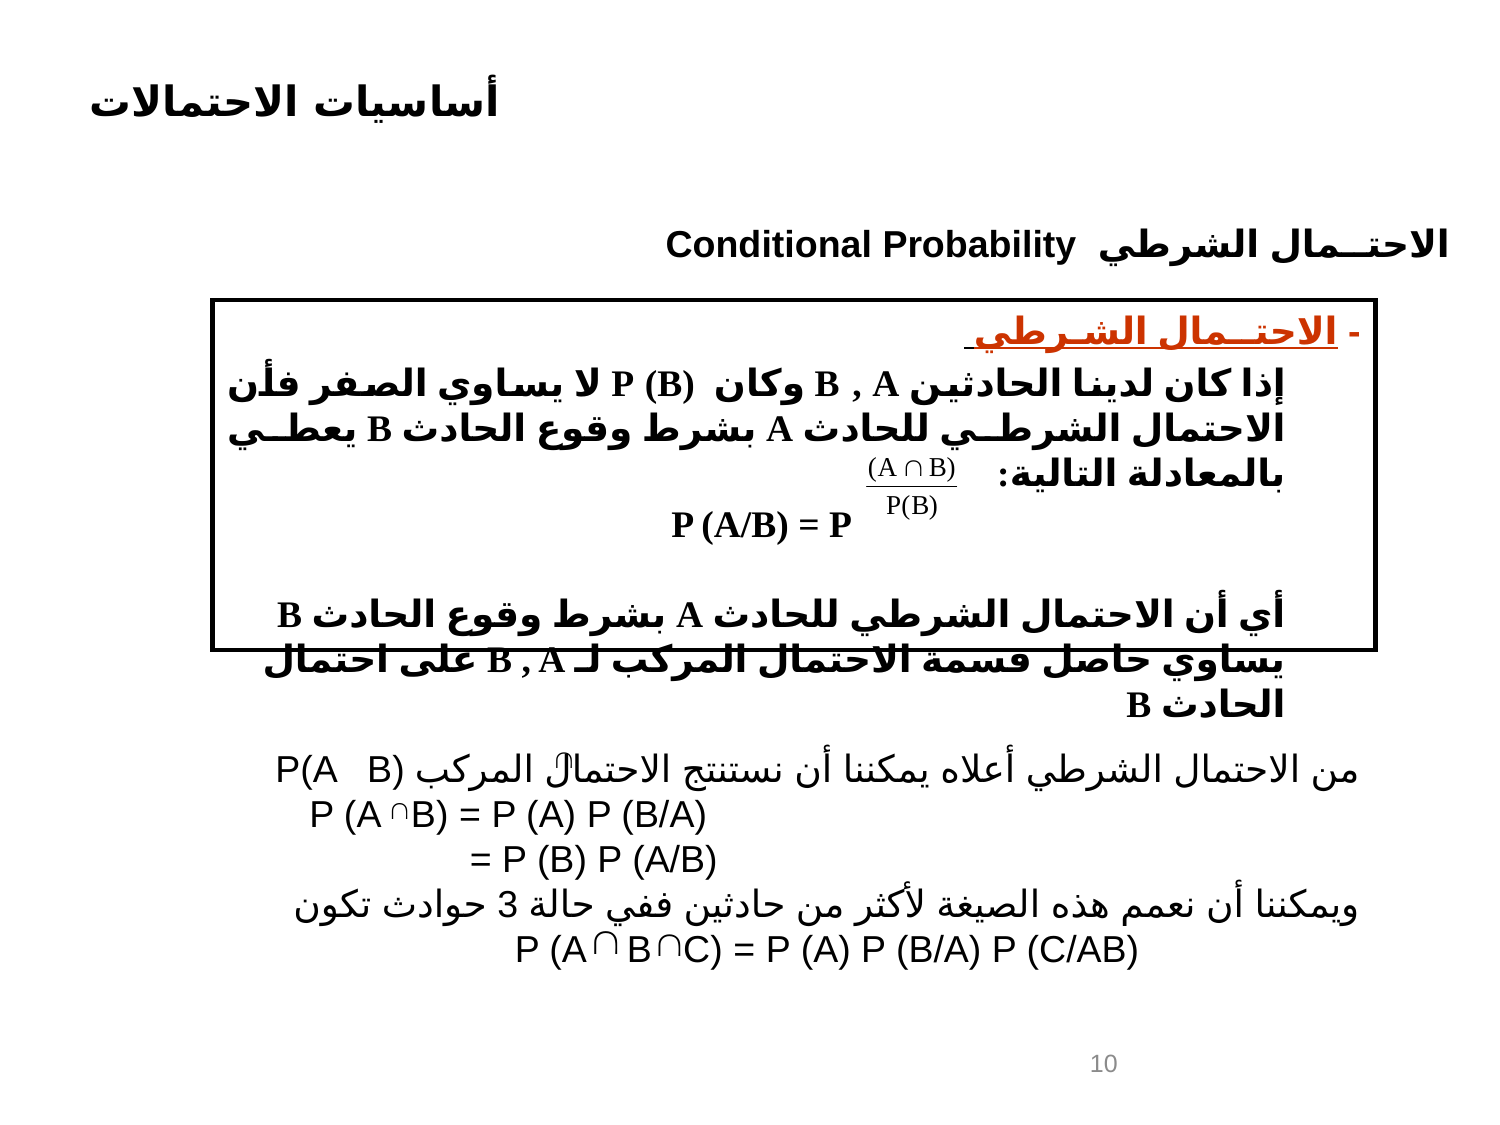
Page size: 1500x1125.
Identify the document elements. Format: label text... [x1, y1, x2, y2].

text_box الاحتــمال الشرطي Conditional Probability [650, 212, 1465, 273]
slide_number 10 [1074, 1025, 1425, 1100]
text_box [199, 737, 1376, 978]
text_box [212, 299, 1376, 651]
